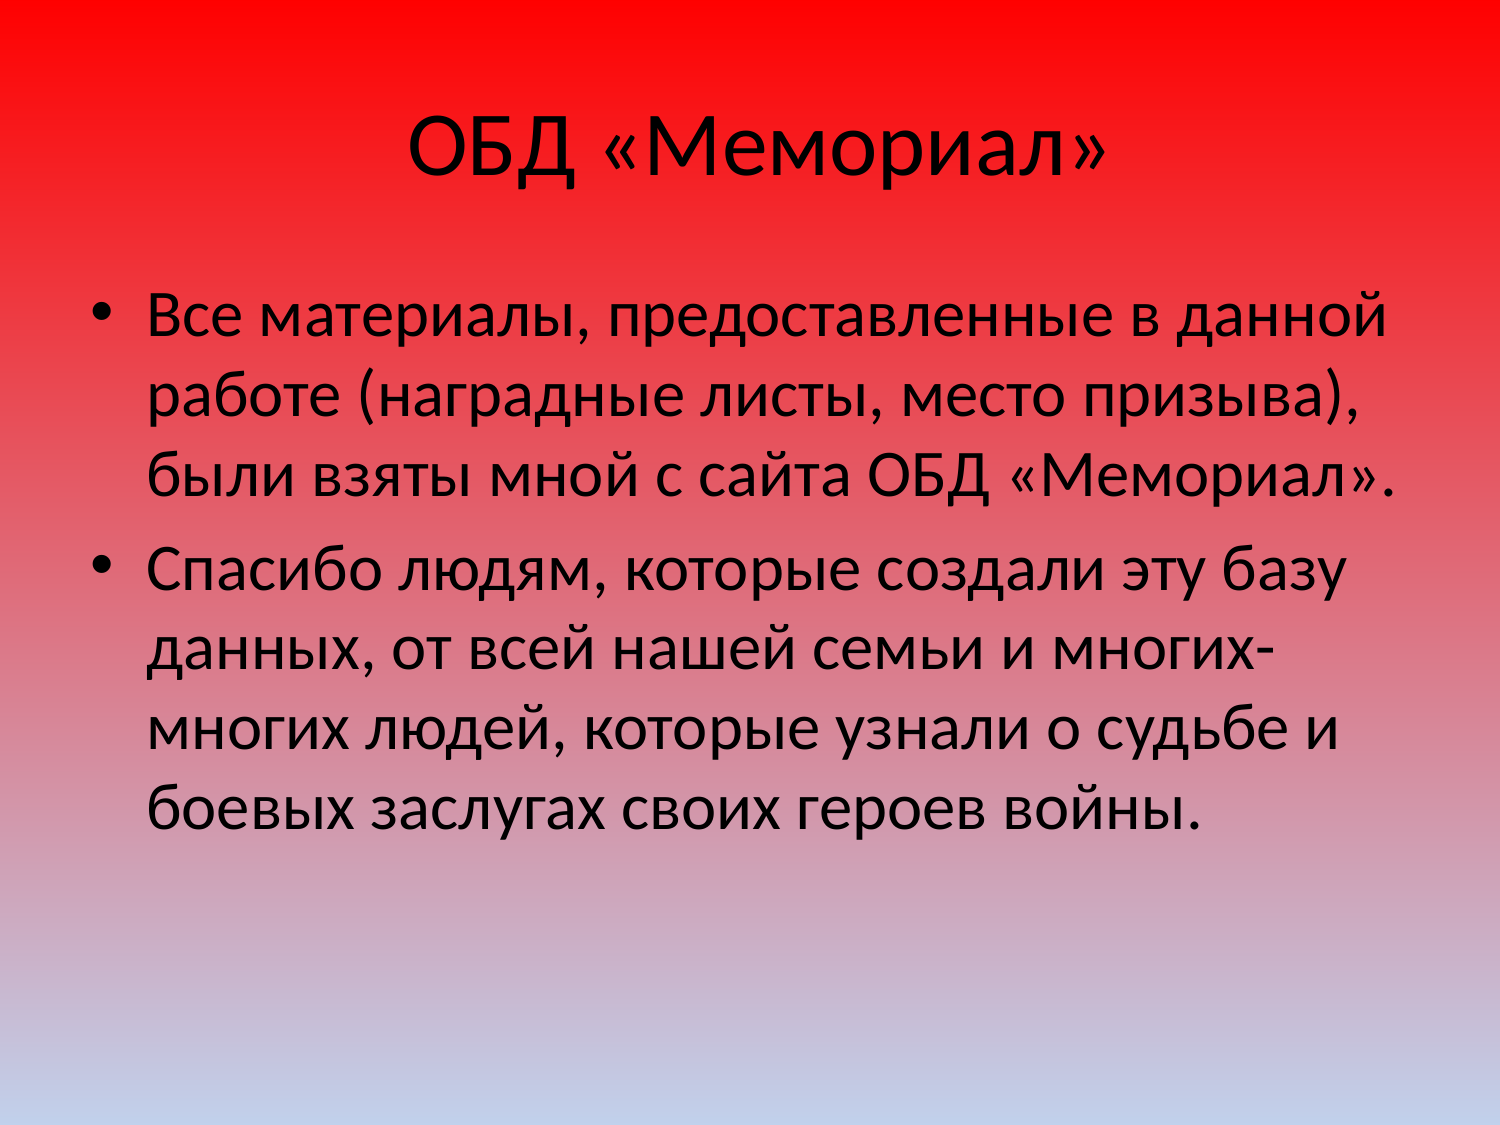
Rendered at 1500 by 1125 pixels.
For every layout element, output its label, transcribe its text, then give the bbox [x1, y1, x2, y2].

title ОБД «Мемориал» [75, 45, 1425, 233]
list Все материалы, предоставленные в данной работе (наградные листы, место призыва), были взяты мной с сайта ОБД «Мемориал». Спасибо людям, которые создали эту базу данных, от всей нашей семьи и многих-многих людей, которые узнали о судьбе и боевых заслугах своих героев войны. [75, 262, 1425, 1005]
